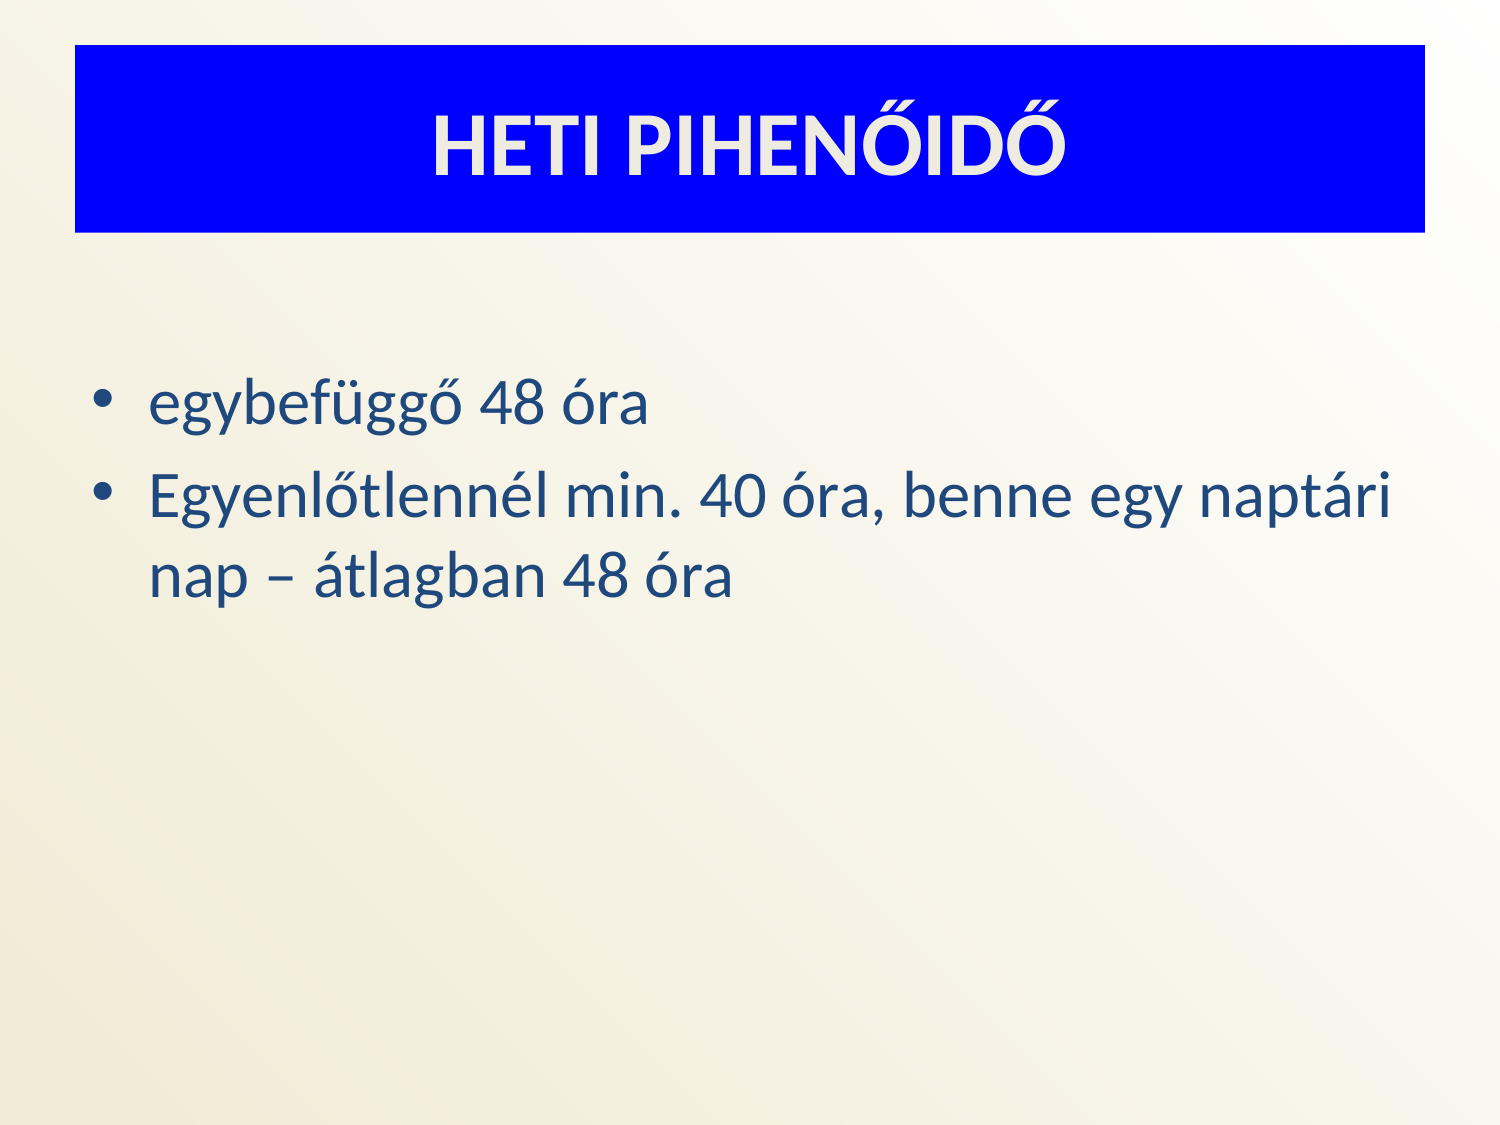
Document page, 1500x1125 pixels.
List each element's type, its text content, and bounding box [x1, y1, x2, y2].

list egybefüggő 48 óra Egyenlőtlennél min. 40 óra, benne egy naptári nap – átlagban 48 óra [76, 350, 1427, 1083]
title HETI PIHENŐIDŐ [75, 45, 1425, 233]
